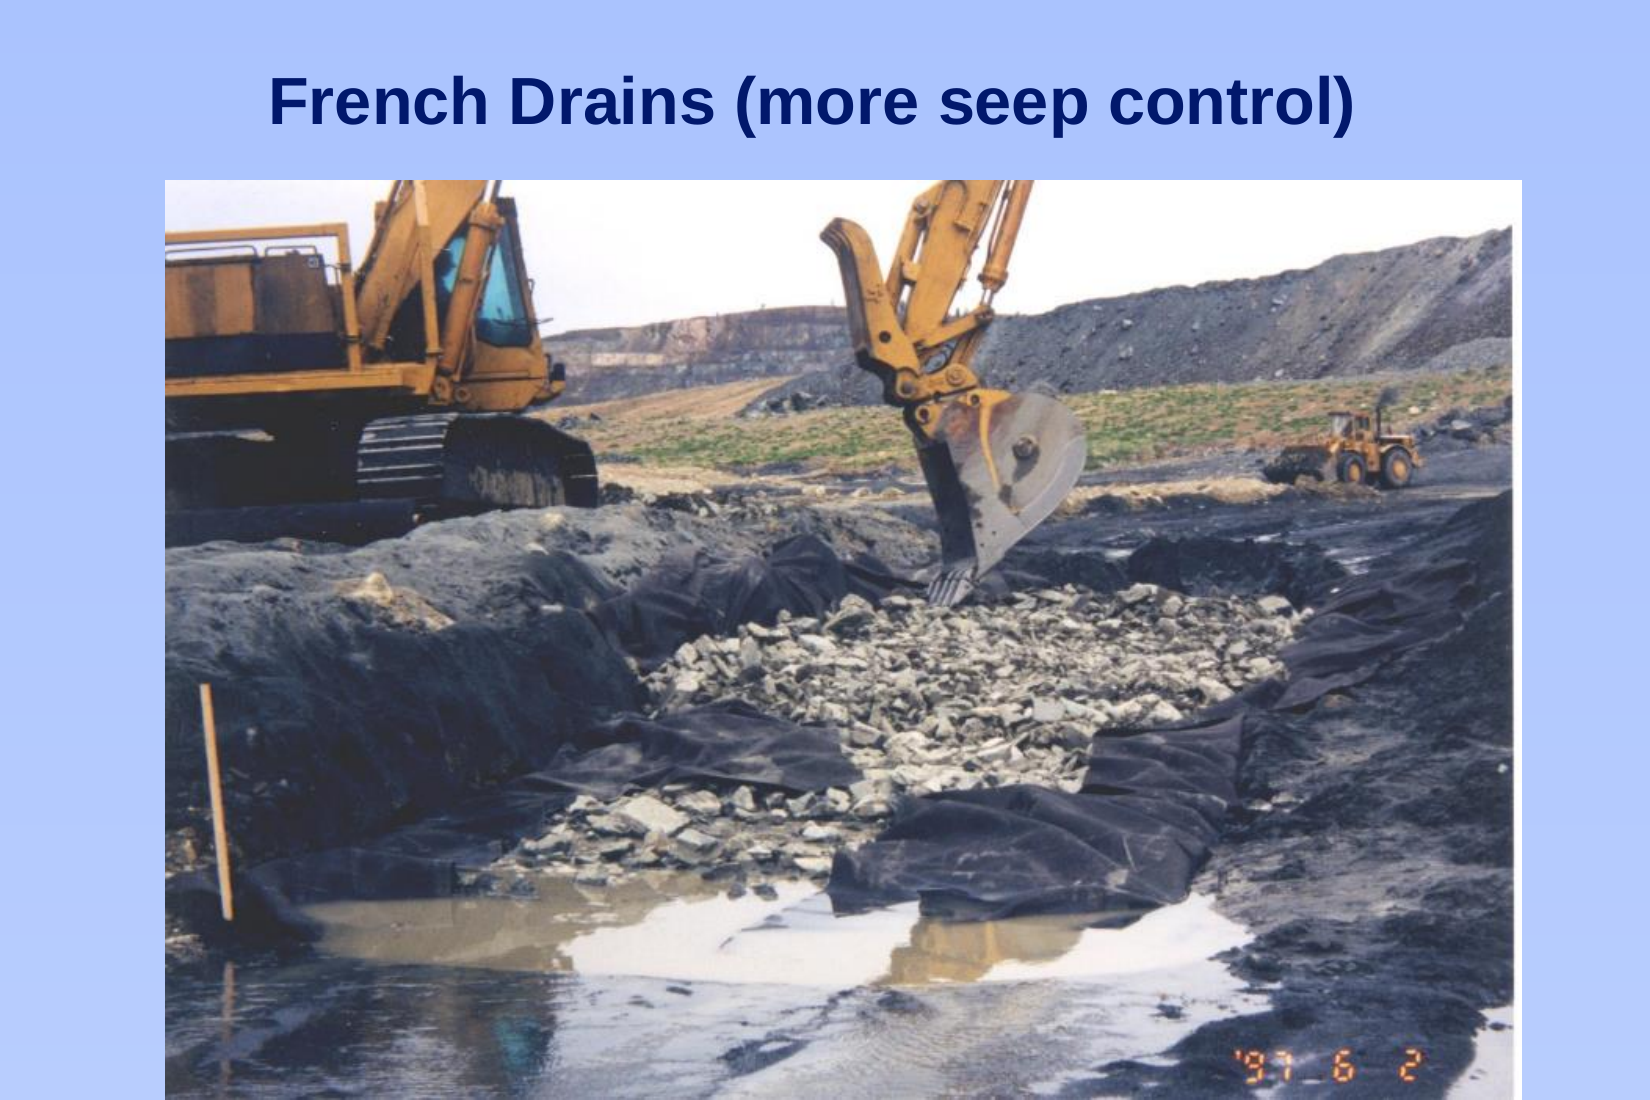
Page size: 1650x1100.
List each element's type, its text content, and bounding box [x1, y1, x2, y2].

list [164, 180, 1522, 1100]
title French Drains (more seep control) [189, 36, 1437, 160]
